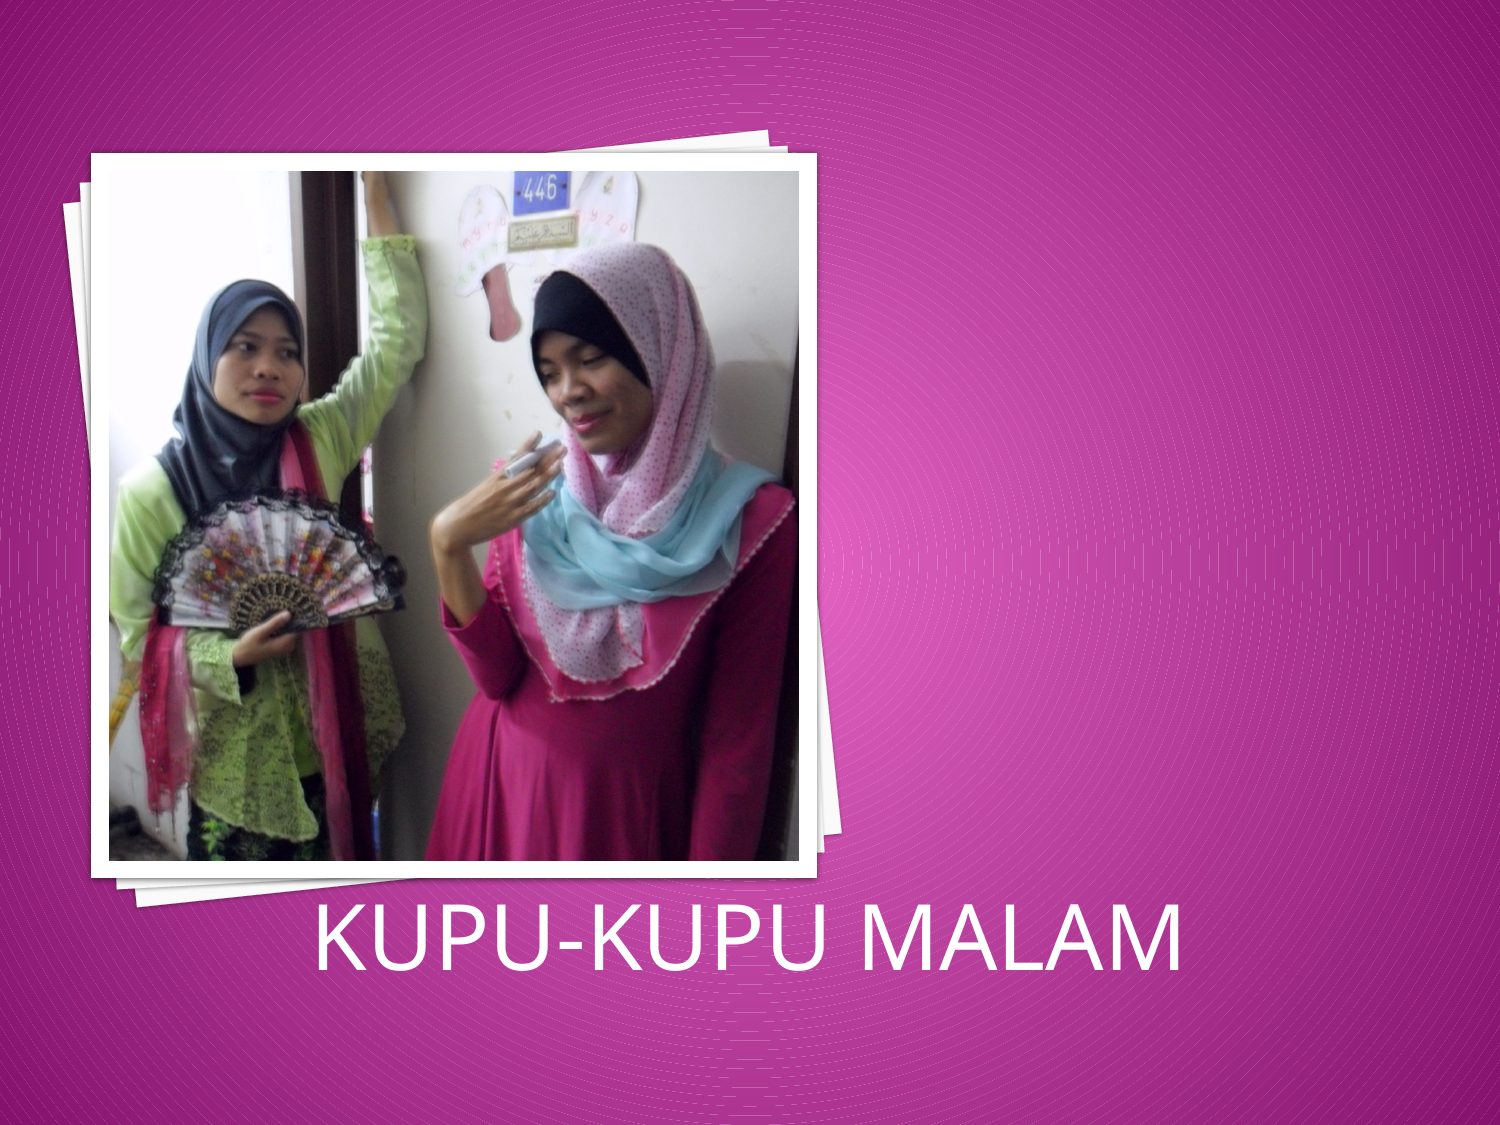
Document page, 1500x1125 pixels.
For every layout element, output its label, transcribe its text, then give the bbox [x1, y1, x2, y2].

picture [108, 170, 800, 862]
list KUPU-KUPU MALAM [292, 878, 1193, 1011]
